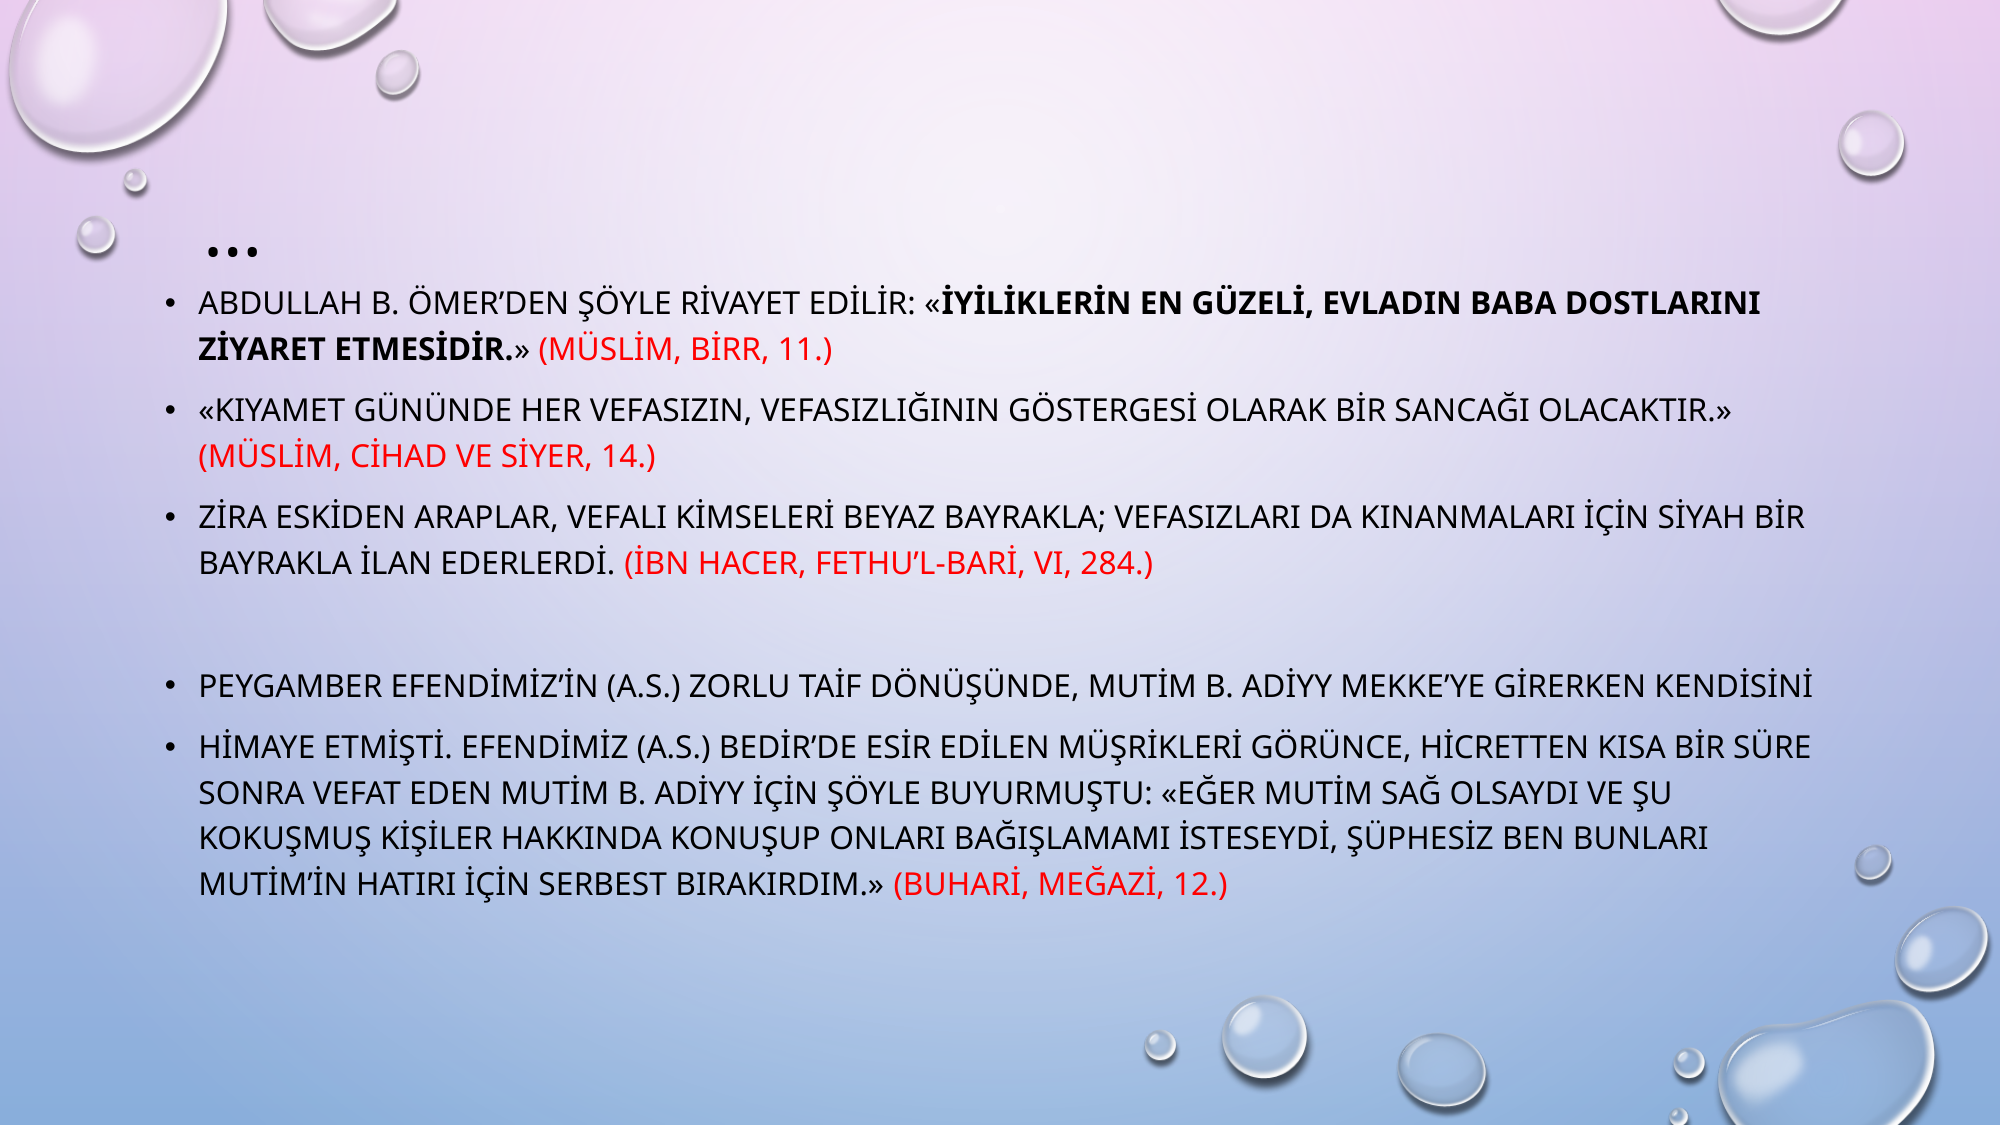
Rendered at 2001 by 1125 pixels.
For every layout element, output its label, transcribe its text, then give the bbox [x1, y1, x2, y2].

picture [0, 0, 2000, 1125]
list Abdullah b. Ömer’den şöyle rivayet edilir: «İyiliklerin en güzeli, evladın baba dostlarını ziyaret etmesidir.» (Müslim, Birr, 11.) «Kıyamet gününde her vefasızın, vefasızlığının göstergesi olarak bir sancağı olacaktır.» (Müslim, Cihad ve Siyer, 14.) Zira eskiden Araplar, vefalı kimseleri beyaz bayrakla; vefasızları da kınanmaları için siyah bir bayrakla ilan ederlerdi. (İbn Hacer, Fethu’l-Bari, VI, 284.) Peygamber Efendimiz’in (a.s.) zorlu Taif dönüşünde, Mutim b. Adiyy Mekke’ye girerken kendisini himaye etmişti. Efendimiz (a.s.) Bedir’de esir edilen müşrikleri görünce, hicretten kısa bir süre sonra vefat eden Mutim b. Adiyy için şöyle buyurmuştu: «Eğer Mutim sağ olsaydı ve şu kokuşmuş kişiler hakkında konuşup onları bağışlamamı isteseydi, şüphesiz ben bunları Mutim’in hatırı için serbest bırakırdım.» (Buhari, Meğazi, 12.) [149, 268, 1850, 950]
title … [149, 101, 1851, 364]
